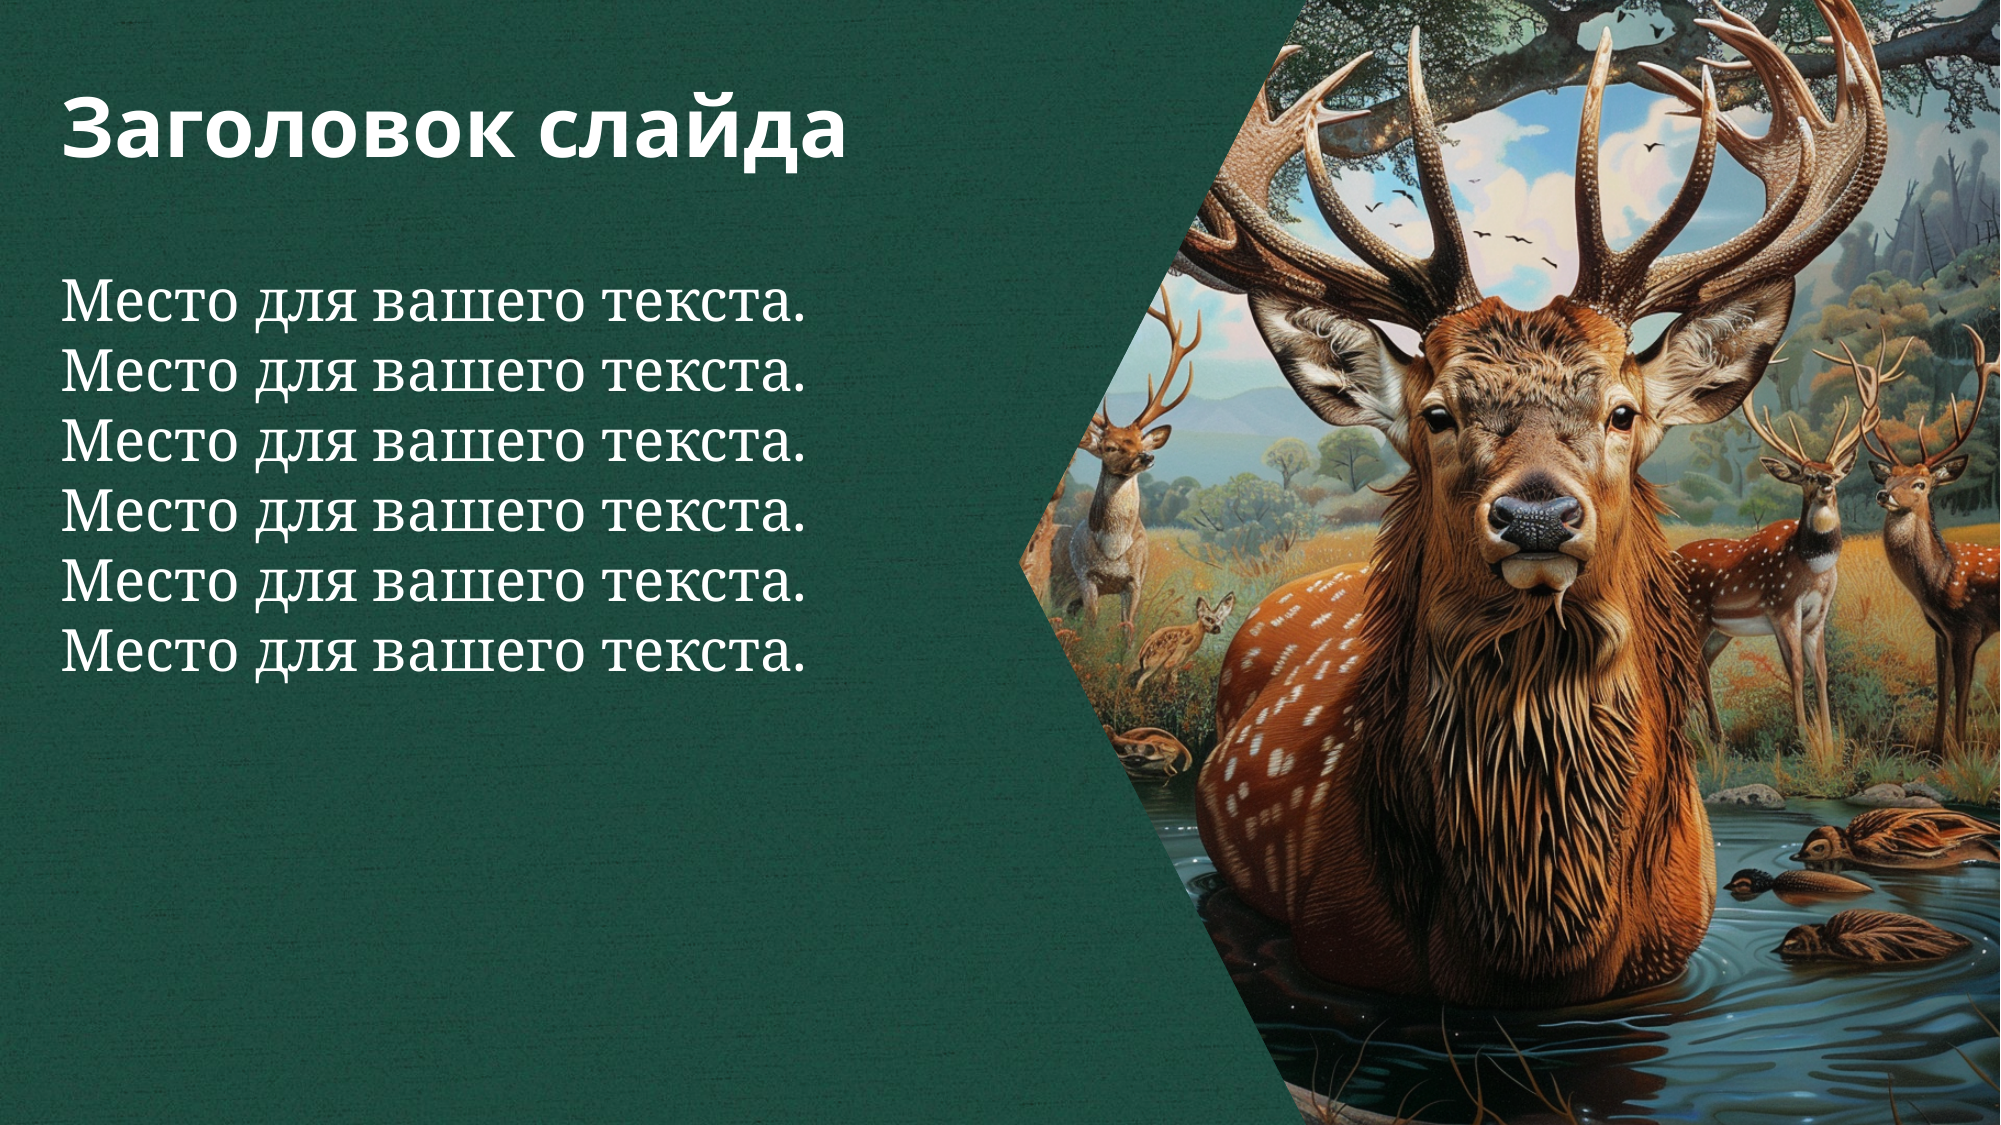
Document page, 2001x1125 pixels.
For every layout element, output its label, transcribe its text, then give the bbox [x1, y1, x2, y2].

text_box Место для вашего текста. Место для вашего текста. Место для вашего текста. Место для вашего текста. Место для вашего текста. Место для вашего текста. [45, 255, 950, 761]
text_box Заголовок слайда [45, 77, 950, 255]
picture [1018, 0, 2000, 1125]
